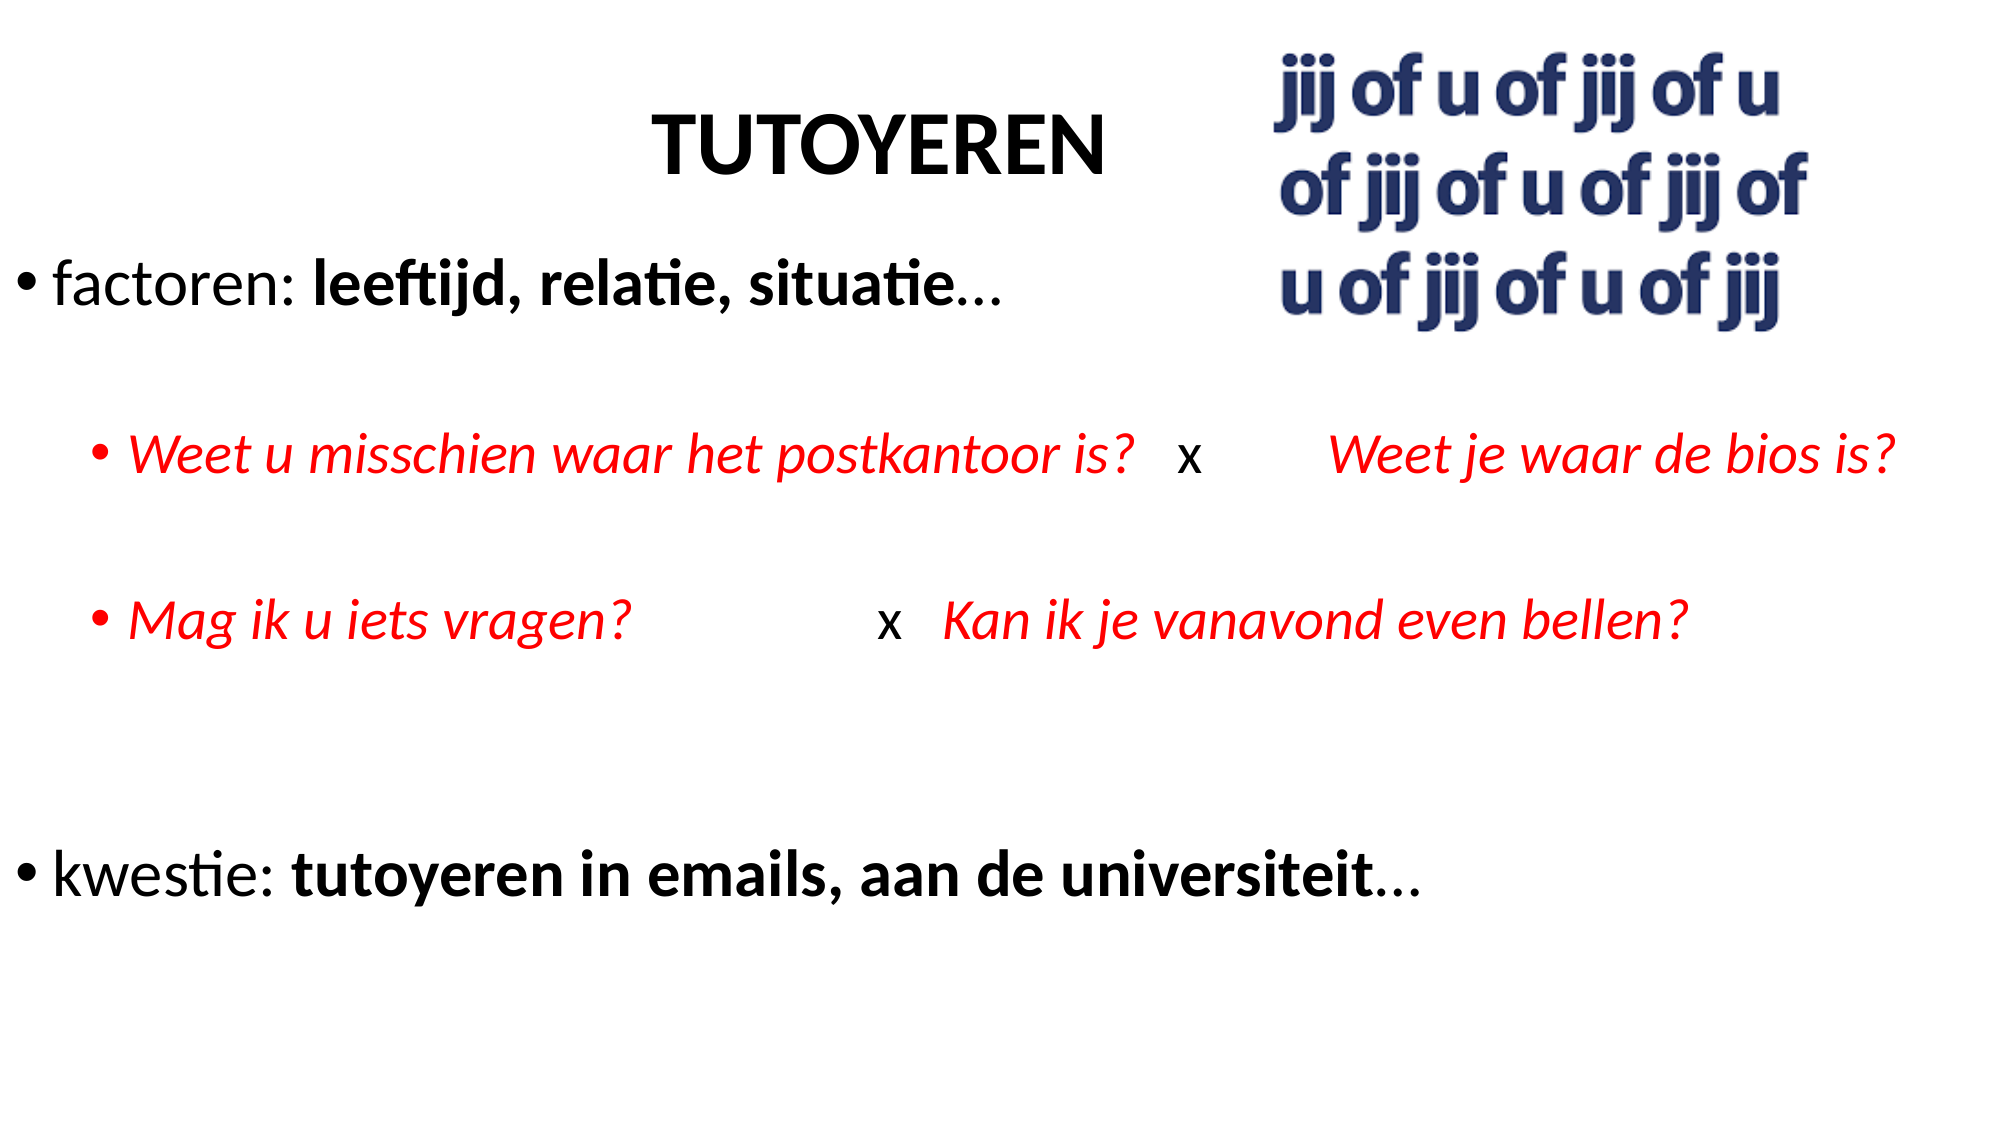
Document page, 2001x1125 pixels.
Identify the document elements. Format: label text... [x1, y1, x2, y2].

list factoren: leeftijd, relatie, situatie… Weet u misschien waar het postkantoor is? x Weet je waar de bios is? Mag ik u iets vragen? x Kan ik je vanavond even bellen? kwestie: tutoyeren in emails, aan de universiteit… [0, 240, 1978, 1091]
title TUTOYEREN [636, 45, 1141, 240]
picture [1267, 45, 1816, 350]
